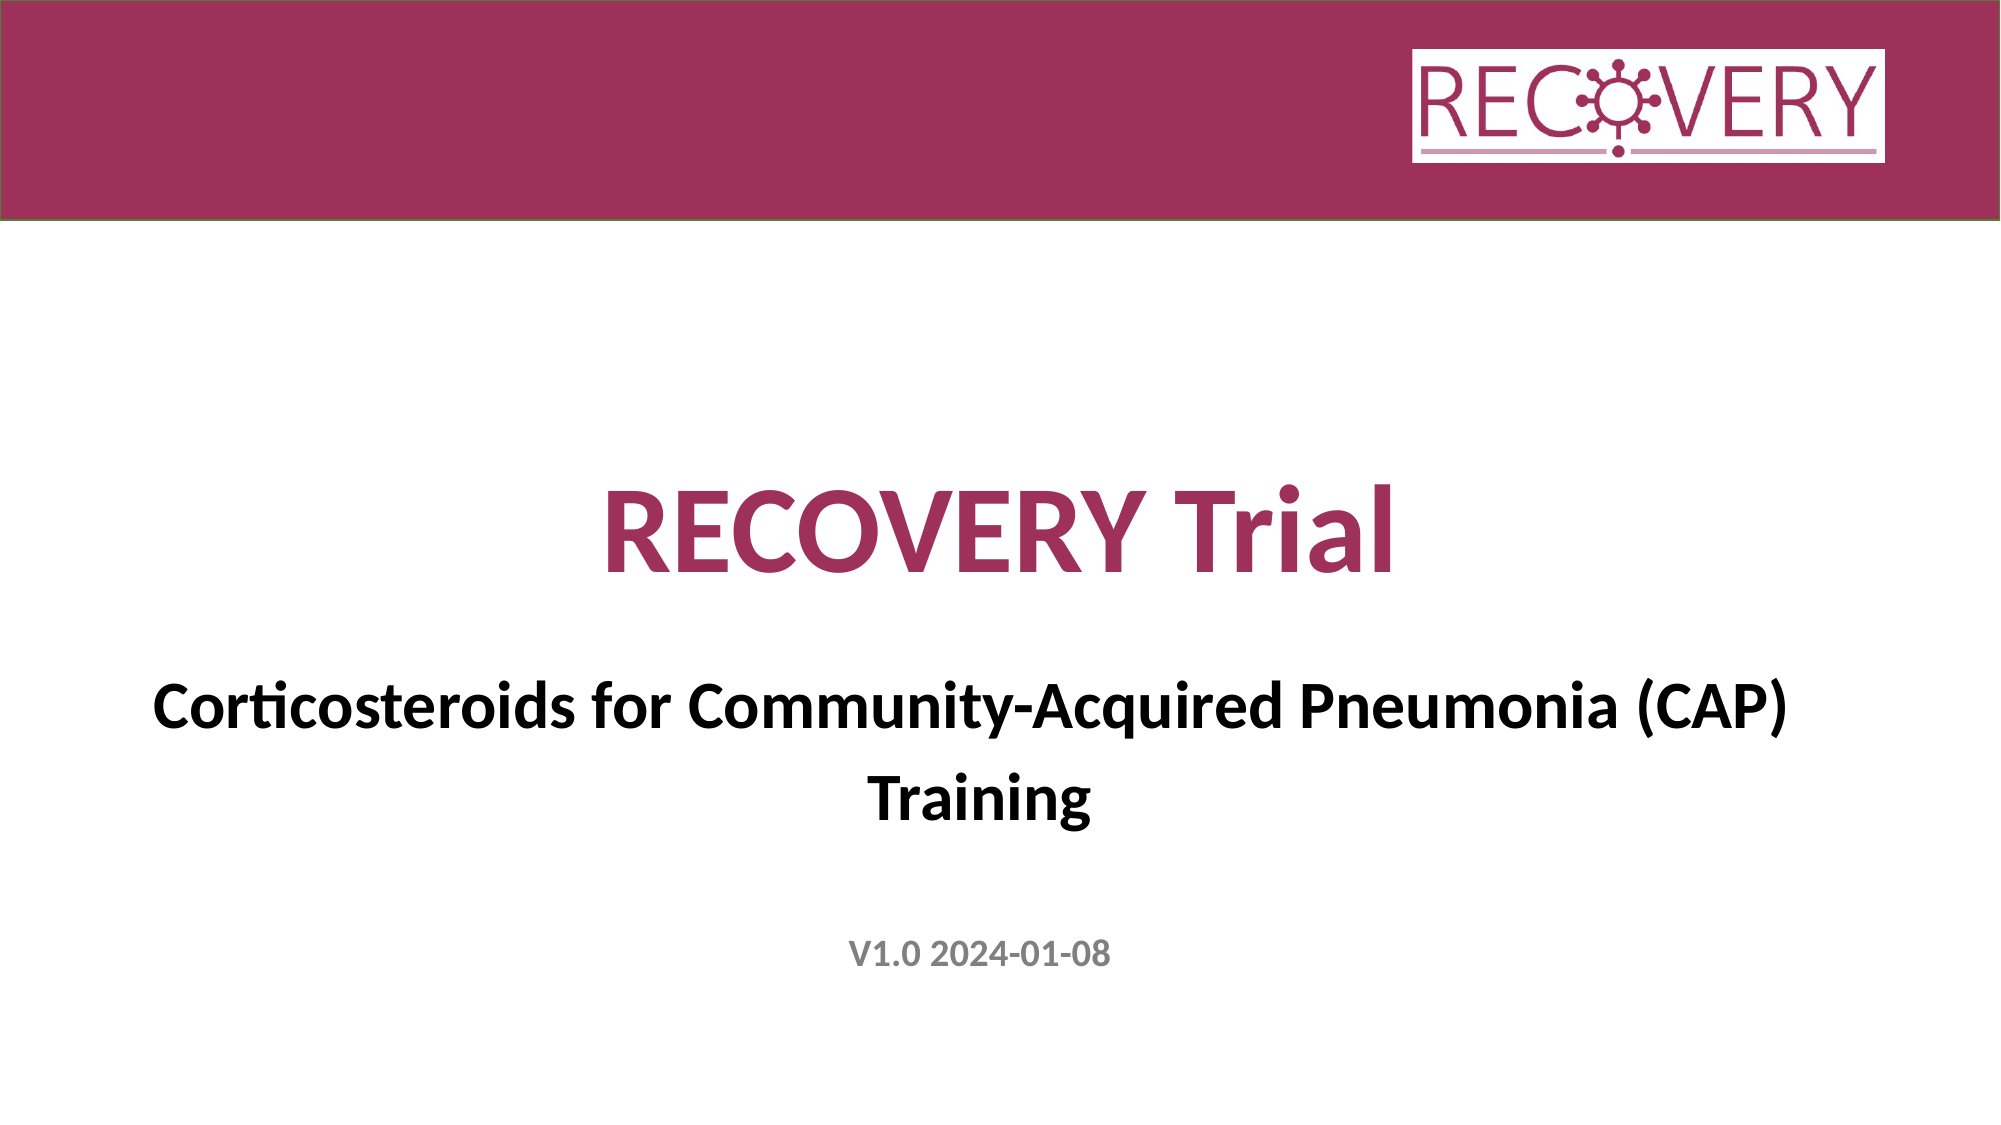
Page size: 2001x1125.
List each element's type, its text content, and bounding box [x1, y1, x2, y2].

title RECOVERY Trial [249, 441, 1750, 607]
picture [1412, 49, 1885, 163]
subtitle Corticosteroids for Community-Acquired Pneumonia (CAP) Training V1.0 2024-01-08 [127, 662, 1833, 1032]
